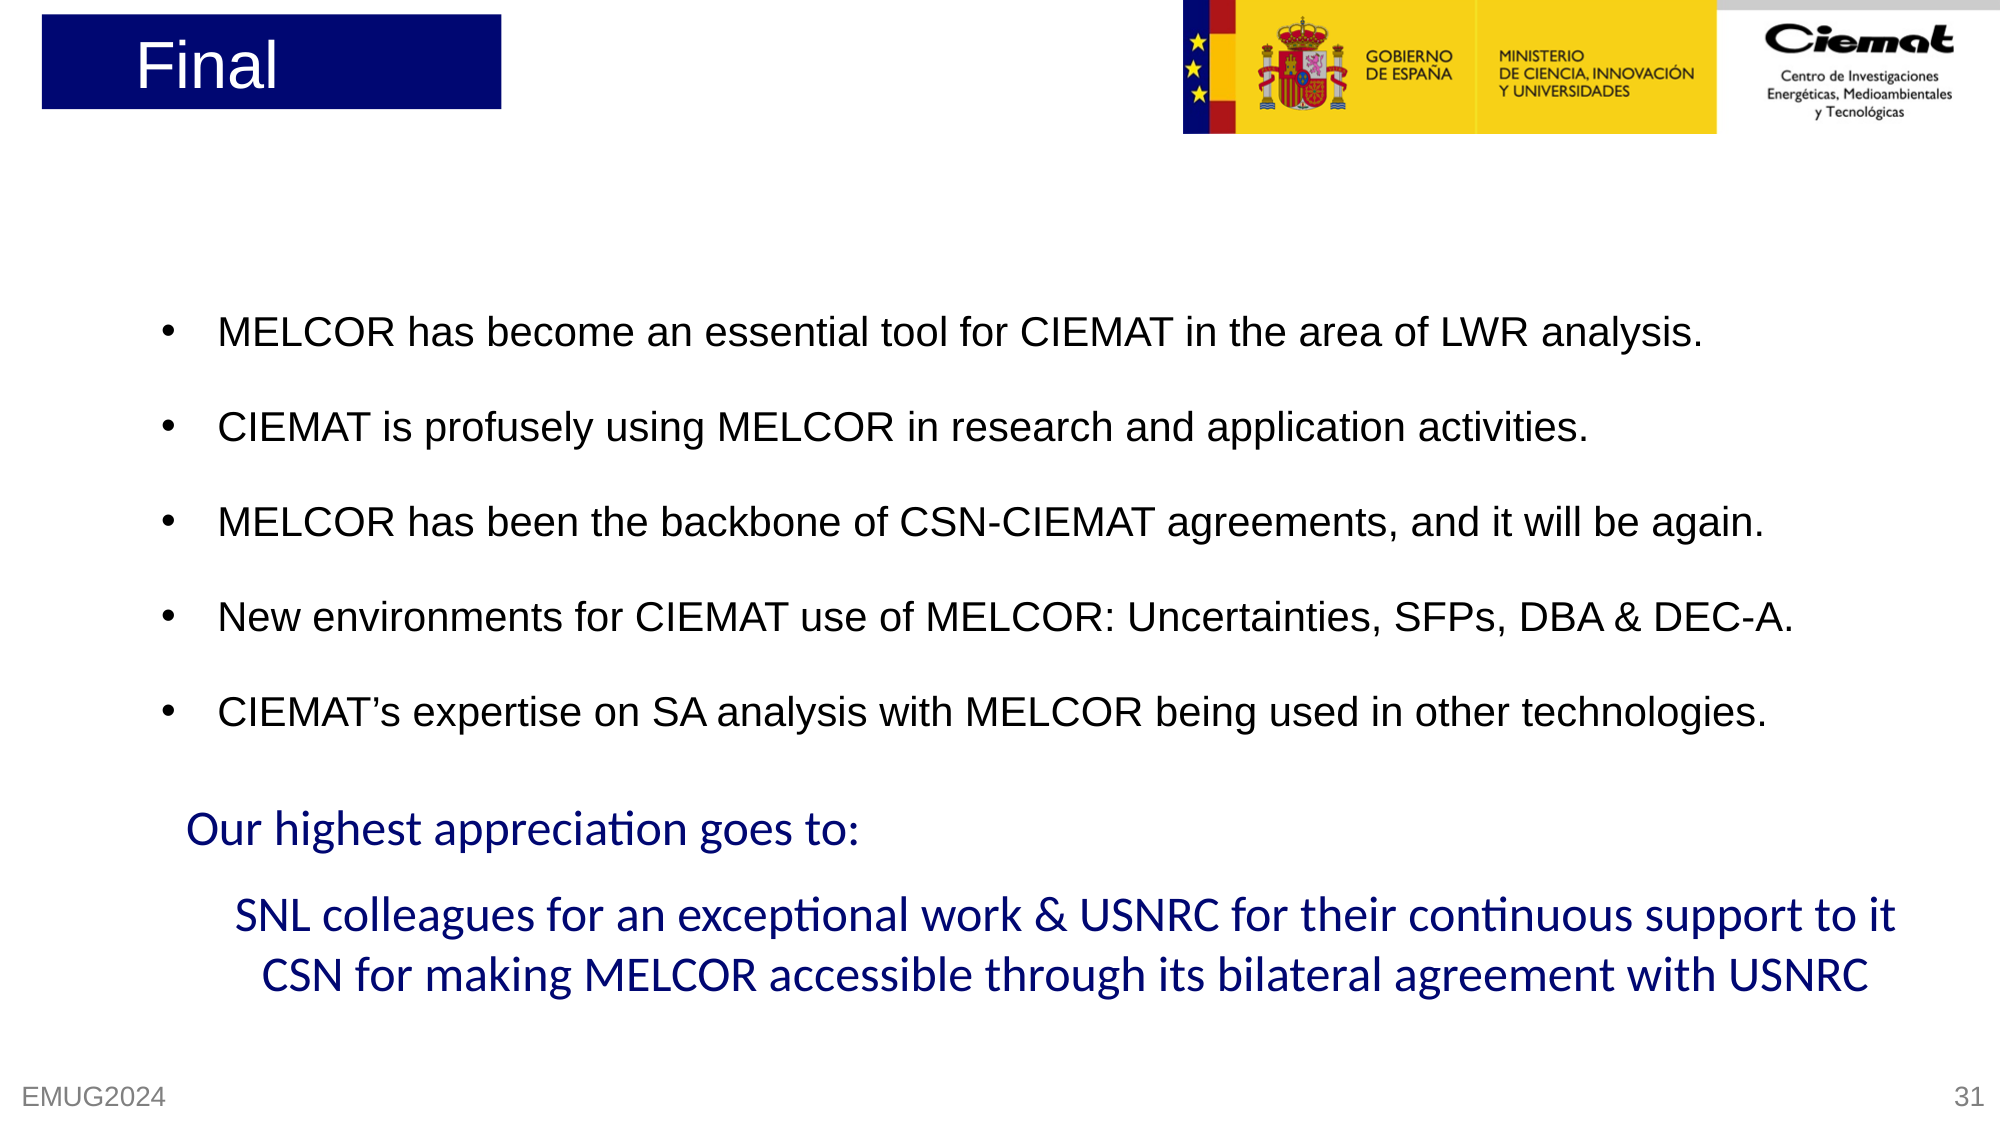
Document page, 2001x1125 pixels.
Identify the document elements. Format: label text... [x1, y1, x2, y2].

picture [1183, 0, 2000, 134]
text_box Our highest appreciation goes to: SNL colleagues for an exceptional work & USNRC for their continuous support to it CSN for making MELCOR accessible through its bilateral agreement with USNRC [171, 795, 1961, 1009]
slide_number 31 [1519, 1071, 2000, 1125]
text_box MELCOR has become an essential tool for CIEMAT in the area of LWR analysis. CIEMAT is profusely using MELCOR in research and application activities. MELCOR has been the backbone of CSN-CIEMAT agreements, and it will be again. New environments for CIEMAT use of MELCOR: Uncertainties, SFPs, DBA & DEC-A. CIEMAT’s expertise on SA analysis with MELCOR being used in other technologies. [146, 302, 1936, 743]
text_box Final Remarks [41, 14, 502, 110]
